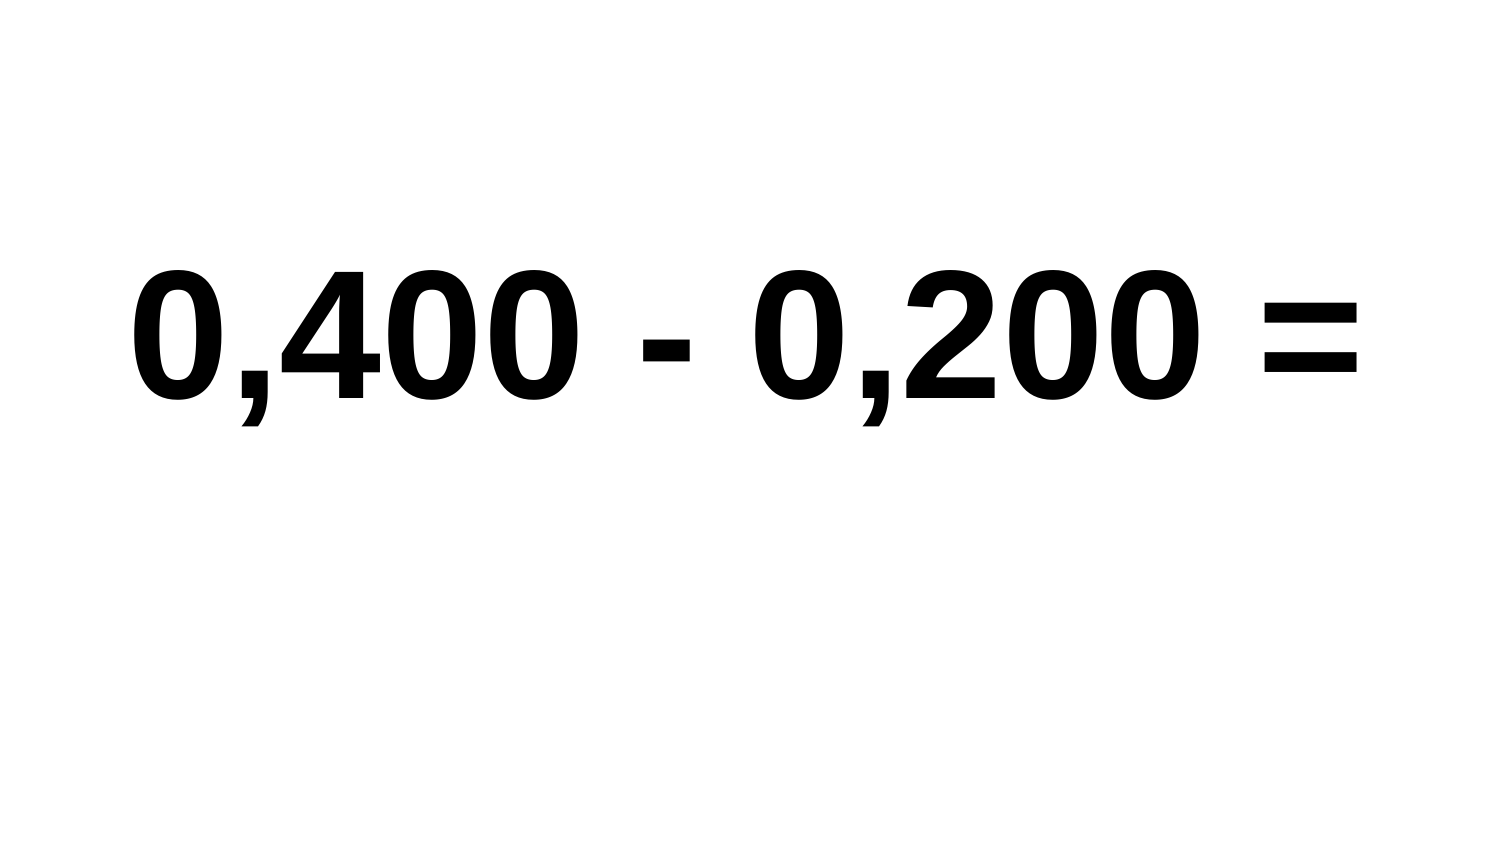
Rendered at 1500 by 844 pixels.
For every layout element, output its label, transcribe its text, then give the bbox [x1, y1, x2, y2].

text_box 0,400 - 0,200 = [112, 259, 1388, 450]
